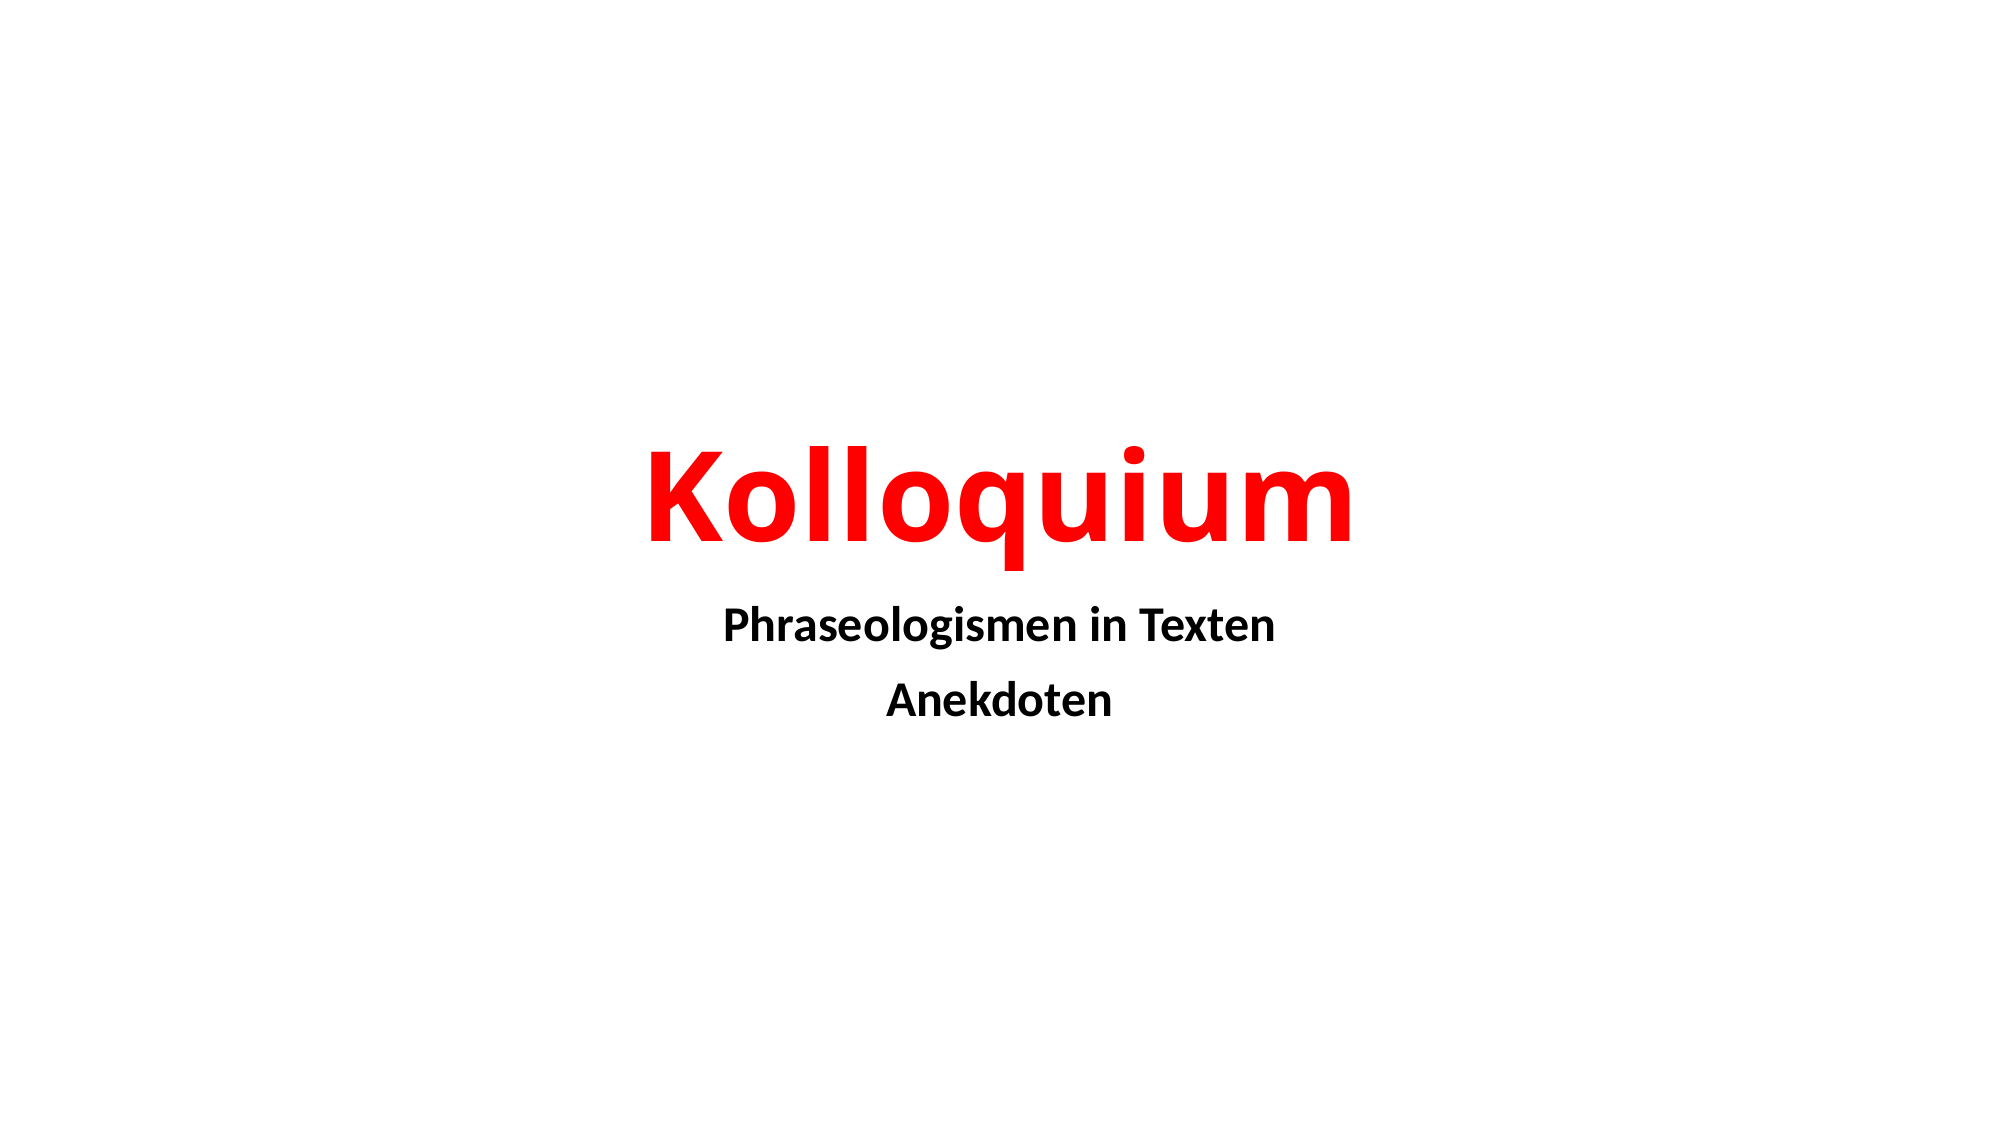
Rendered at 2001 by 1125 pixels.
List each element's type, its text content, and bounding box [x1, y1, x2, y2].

title Kolloquium [249, 184, 1750, 576]
subtitle Phraseologismen in Texten Anekdoten [249, 590, 1750, 863]
